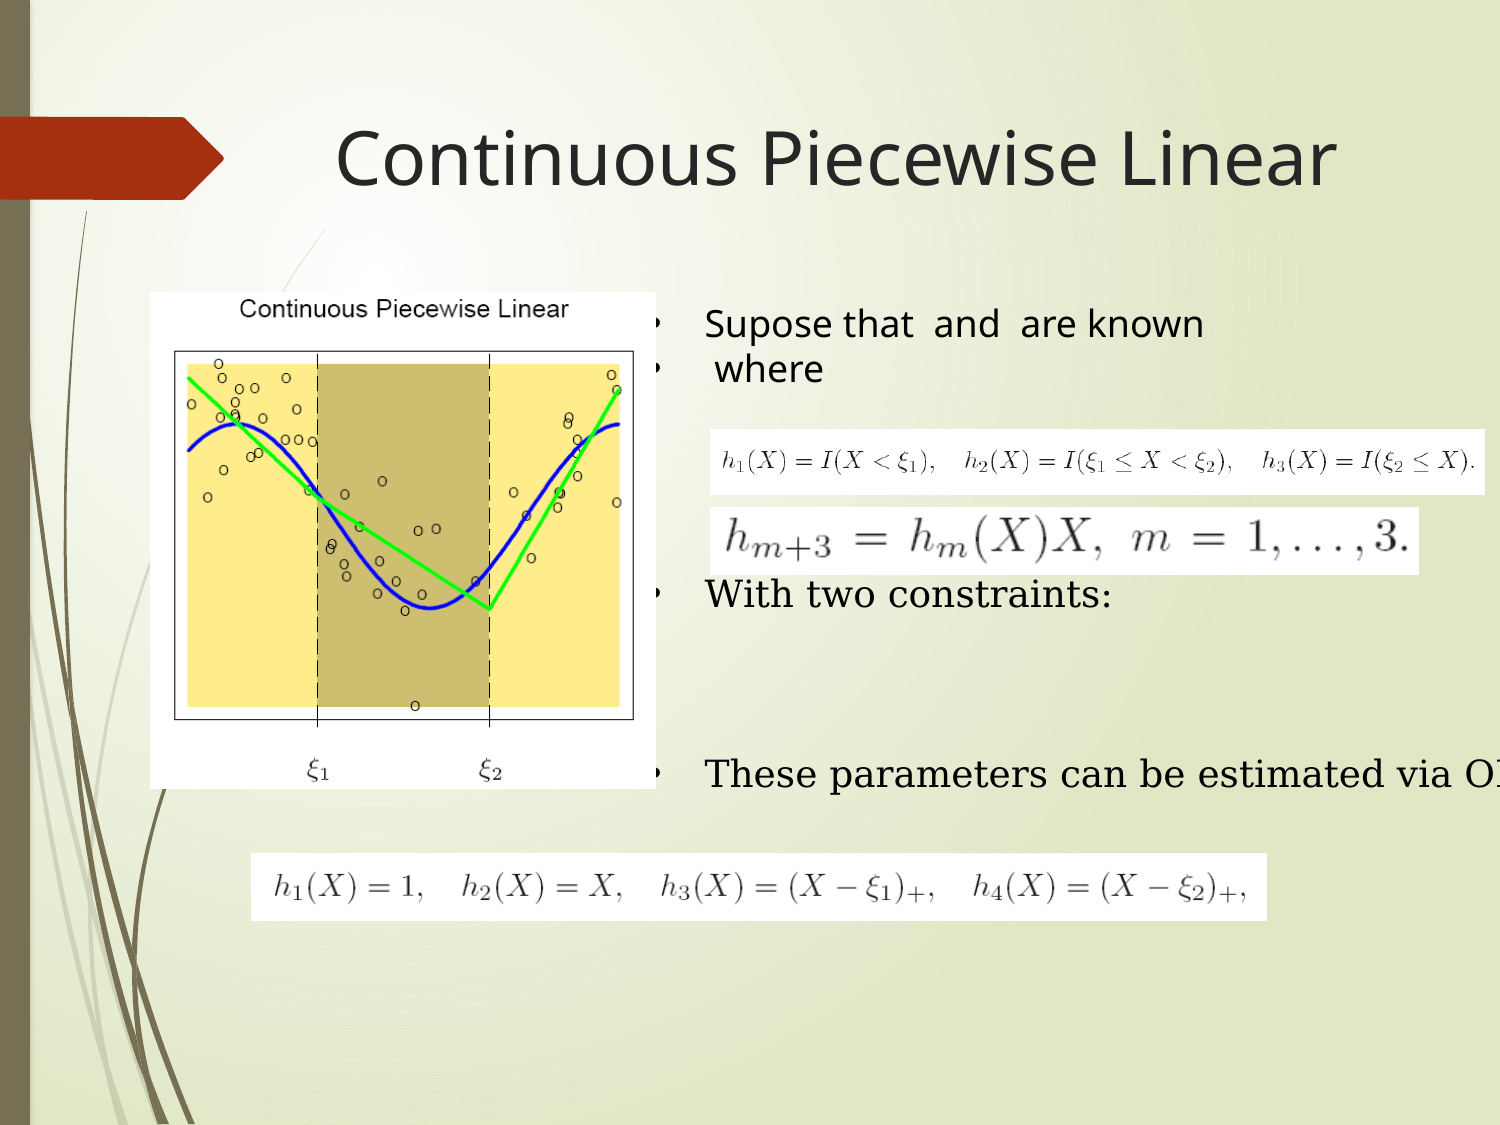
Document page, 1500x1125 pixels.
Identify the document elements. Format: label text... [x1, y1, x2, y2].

title Continuous Piecewise Linear [319, 102, 1400, 313]
picture [710, 428, 1485, 495]
picture [149, 292, 656, 790]
picture [251, 853, 1267, 922]
picture [710, 507, 1419, 575]
